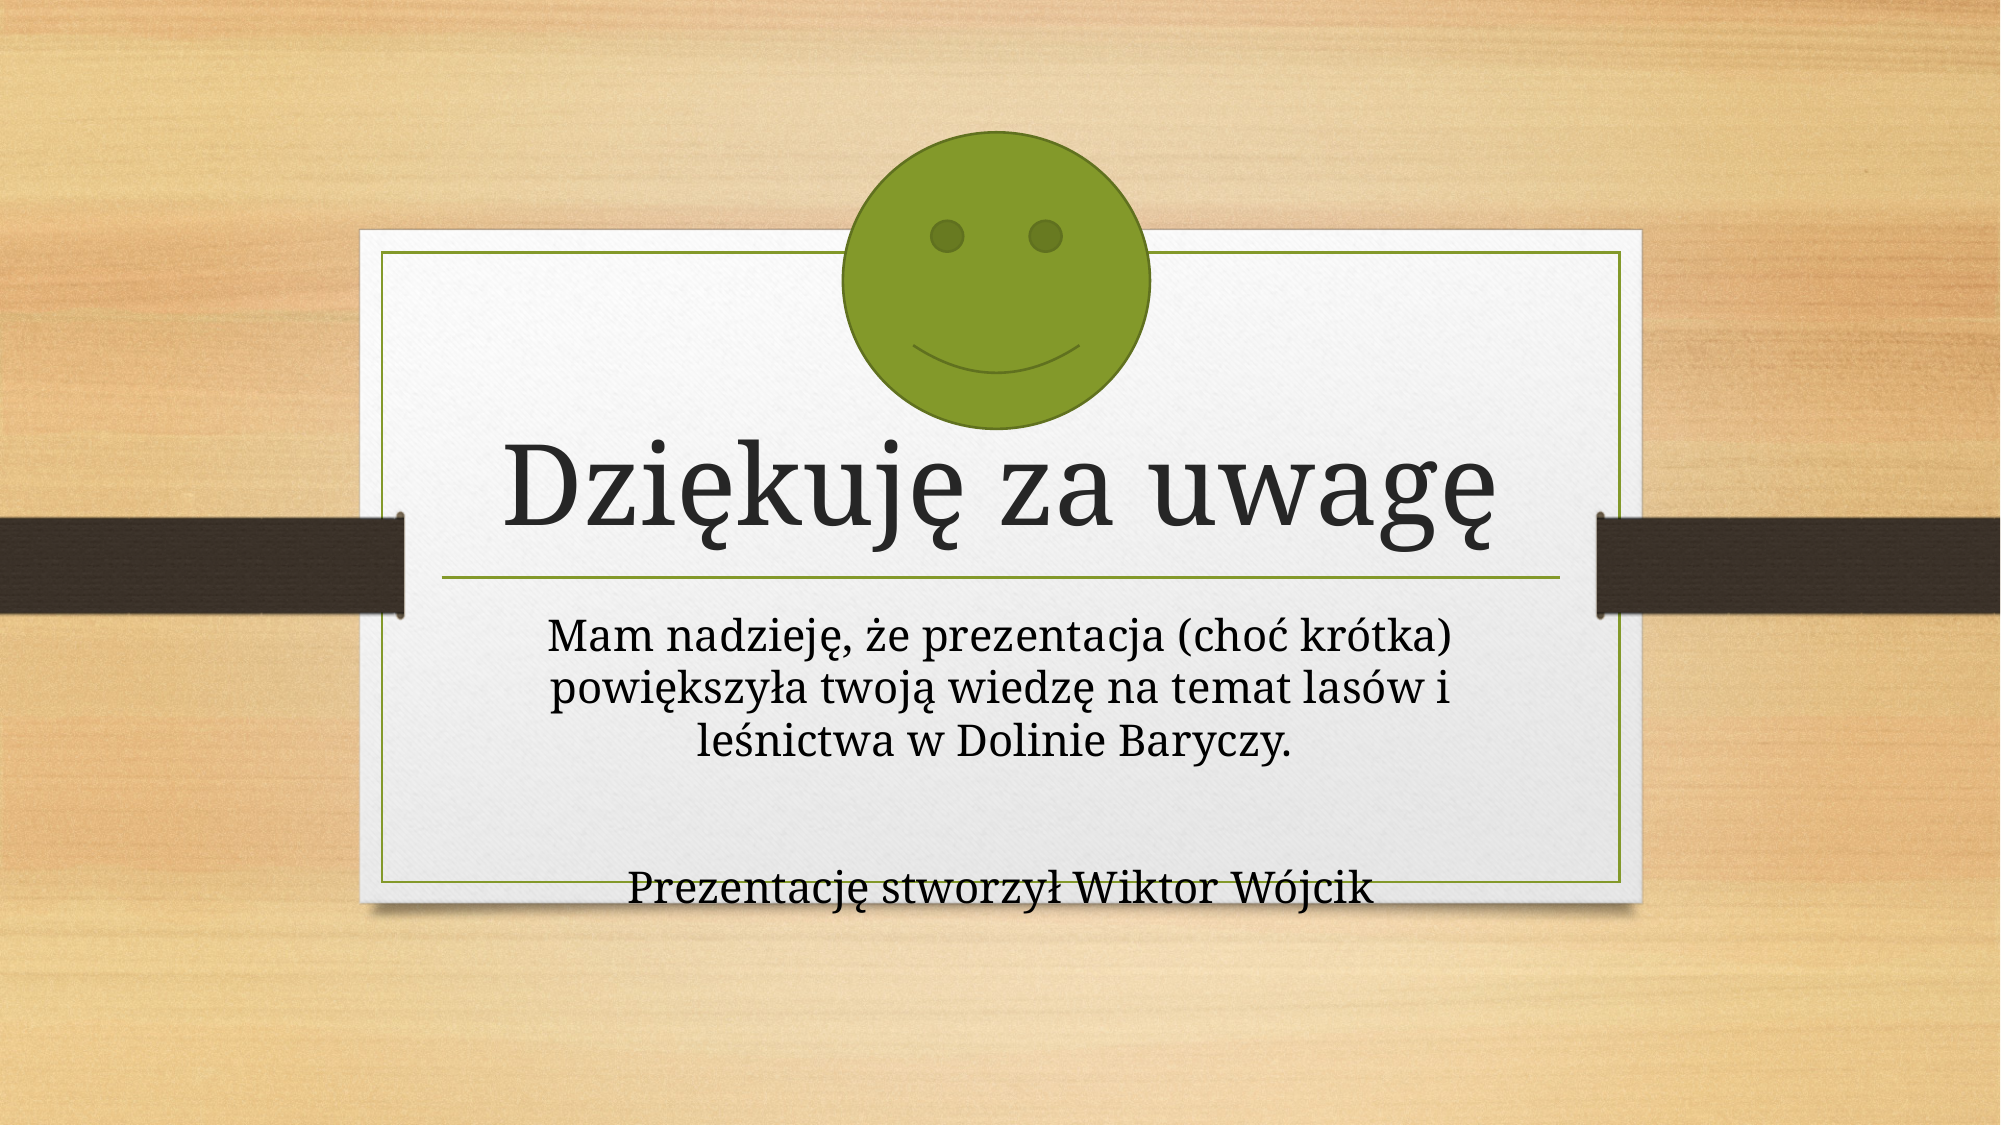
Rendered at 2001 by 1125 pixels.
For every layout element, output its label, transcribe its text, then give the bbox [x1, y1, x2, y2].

title Dziękuję za uwagę [441, 306, 1560, 556]
text_box [841, 130, 1152, 431]
picture [0, 0, 2001, 1125]
subtitle Mam nadzieję, że prezentacja (choć krótka) powiększyła twoją wiedzę na temat lasów i leśnictwa w Dolinie Baryczy. Prezentację stworzył Wiktor Wójcik [441, 600, 1560, 876]
